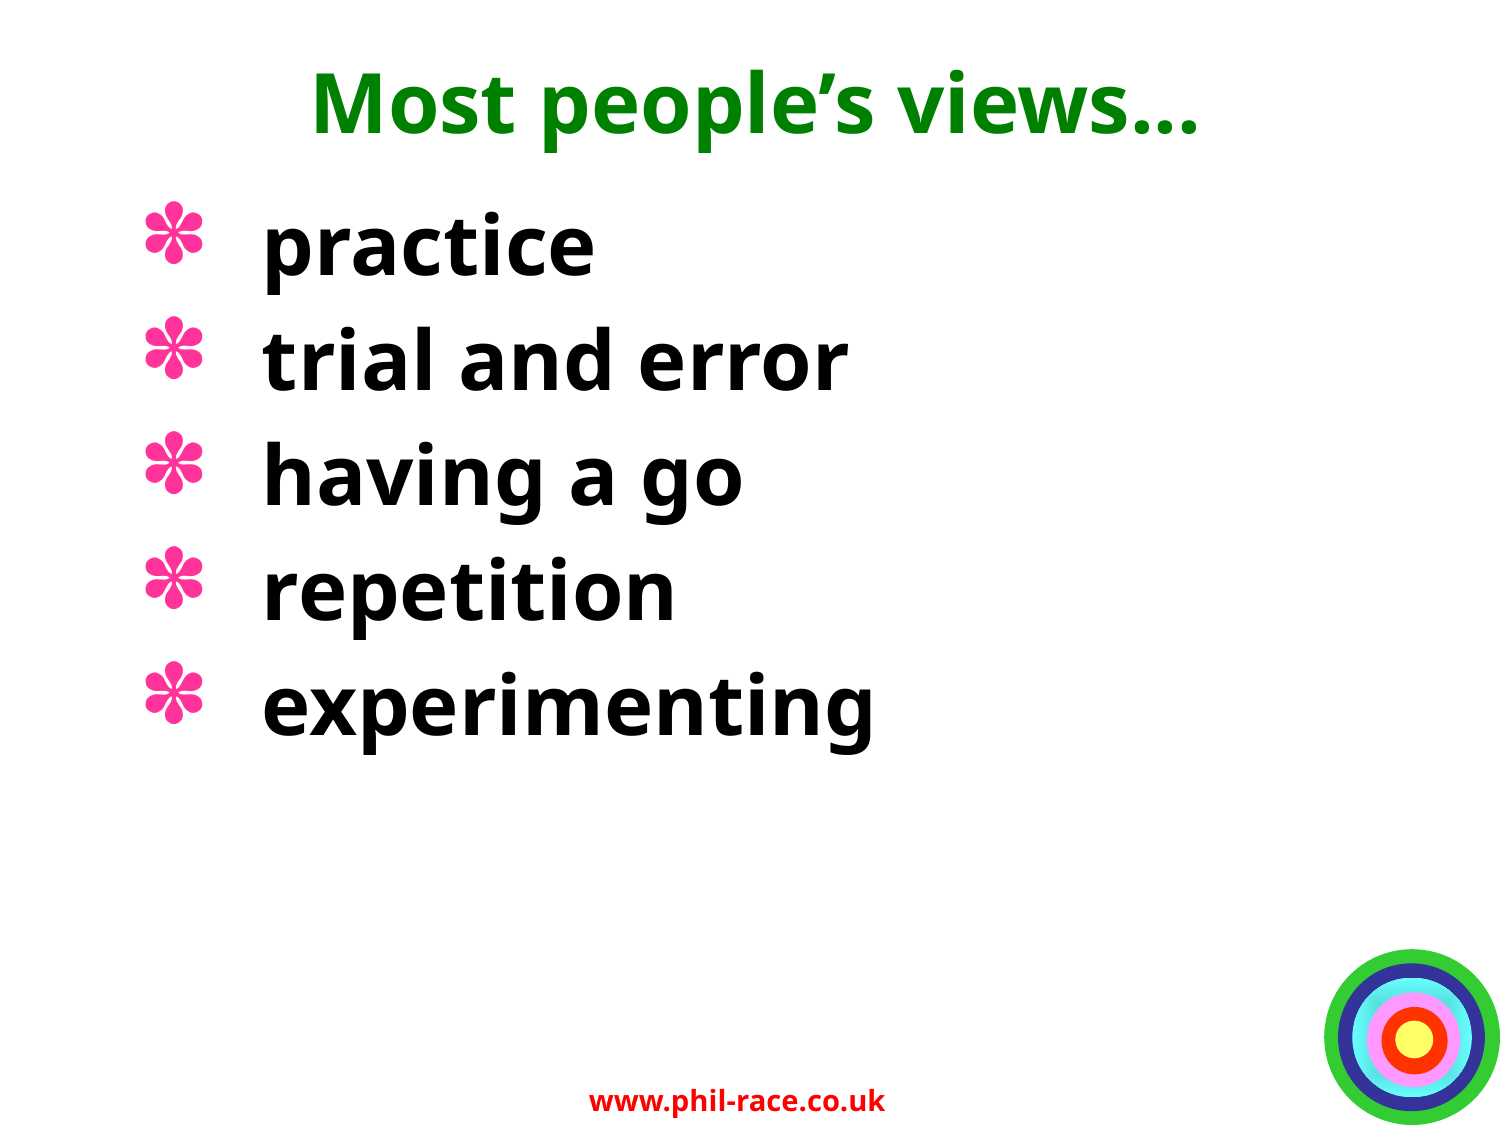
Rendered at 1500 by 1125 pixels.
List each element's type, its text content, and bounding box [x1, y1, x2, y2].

text_box [1328, 954, 1500, 1125]
title Most people’s views... [40, 30, 1471, 185]
text_box practice trial and error having a go repetition experimenting [123, 196, 1414, 749]
